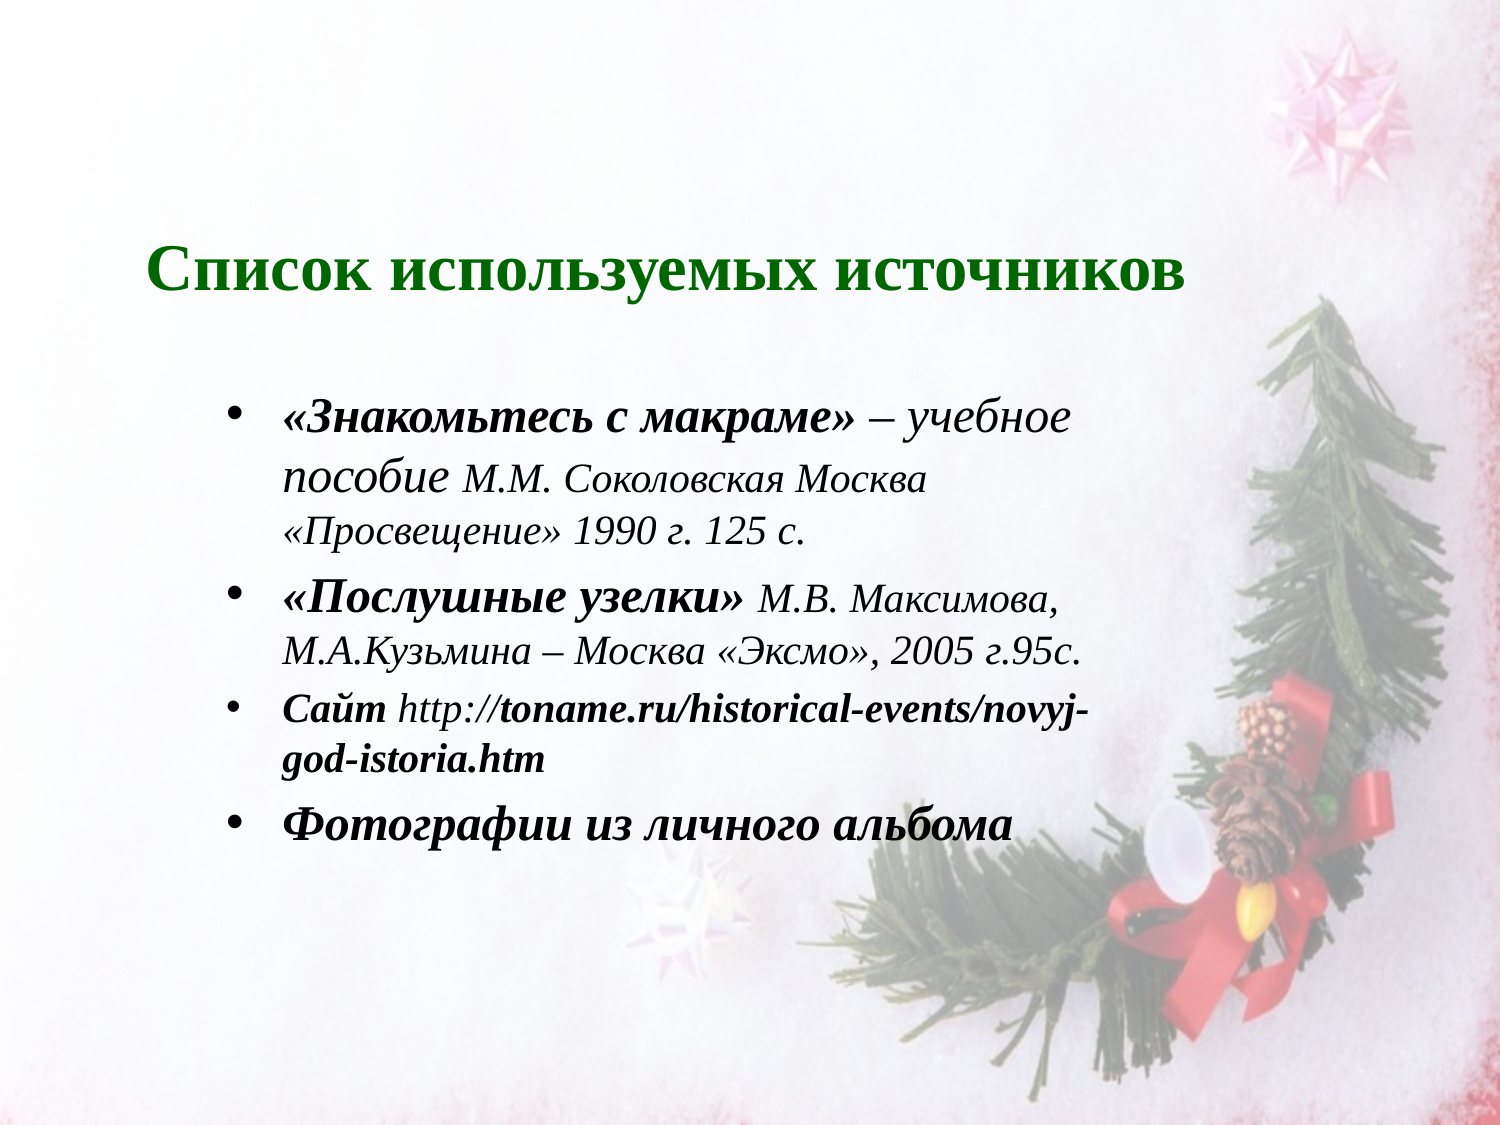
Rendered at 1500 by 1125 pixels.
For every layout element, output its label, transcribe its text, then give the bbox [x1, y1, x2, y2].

title Список используемых источников [46, 175, 1325, 352]
list «Знакомьтесь с макраме» – учебное пособие М.М. Соколовская Москва «Просвещение» 1990 г. 125 с. «Послушные узелки» М.В. Максимова, М.А.Кузьмина – Москва «Эксмо», 2005 г.95с. Сайт http://toname.ru/historical-events/novyj-god-istoria.htm Фотографии из личного альбома [210, 374, 1161, 868]
